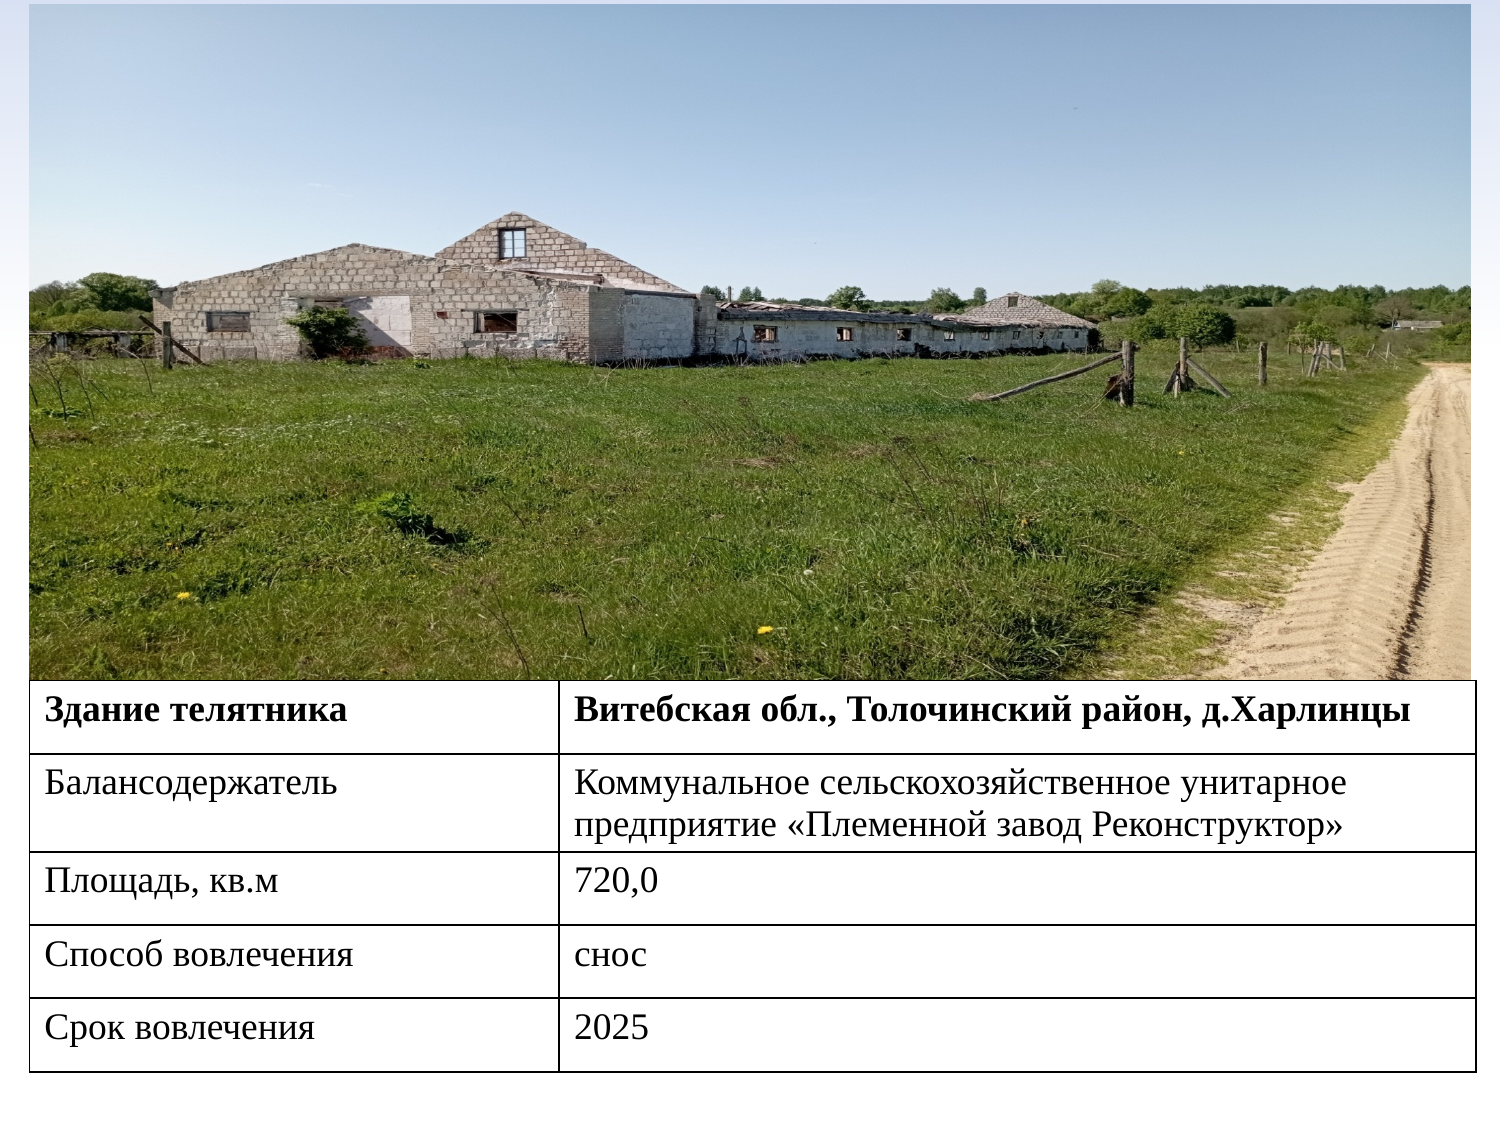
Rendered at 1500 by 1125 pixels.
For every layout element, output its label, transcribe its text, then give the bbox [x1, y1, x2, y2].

table_cell Способ вовлечения [30, 926, 558, 997]
table_cell 720,0 [560, 853, 1475, 924]
table_cell Срок вовлечения [30, 999, 558, 1071]
table_header Здание телятника [30, 688, 558, 753]
table_header Витебская обл., Толочинский район, д.Харлинцы [560, 681, 1475, 753]
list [29, 4, 1471, 681]
table_cell Балансодержатель [30, 755, 558, 851]
table_cell 2025 [560, 999, 1475, 1071]
table_cell Площадь, кв.м [30, 853, 558, 924]
table_cell снос [560, 926, 1475, 997]
table_cell Коммунальное сельскохозяйственное унитарное предприятие «Племенной завод Реконструктор» [560, 755, 1475, 851]
